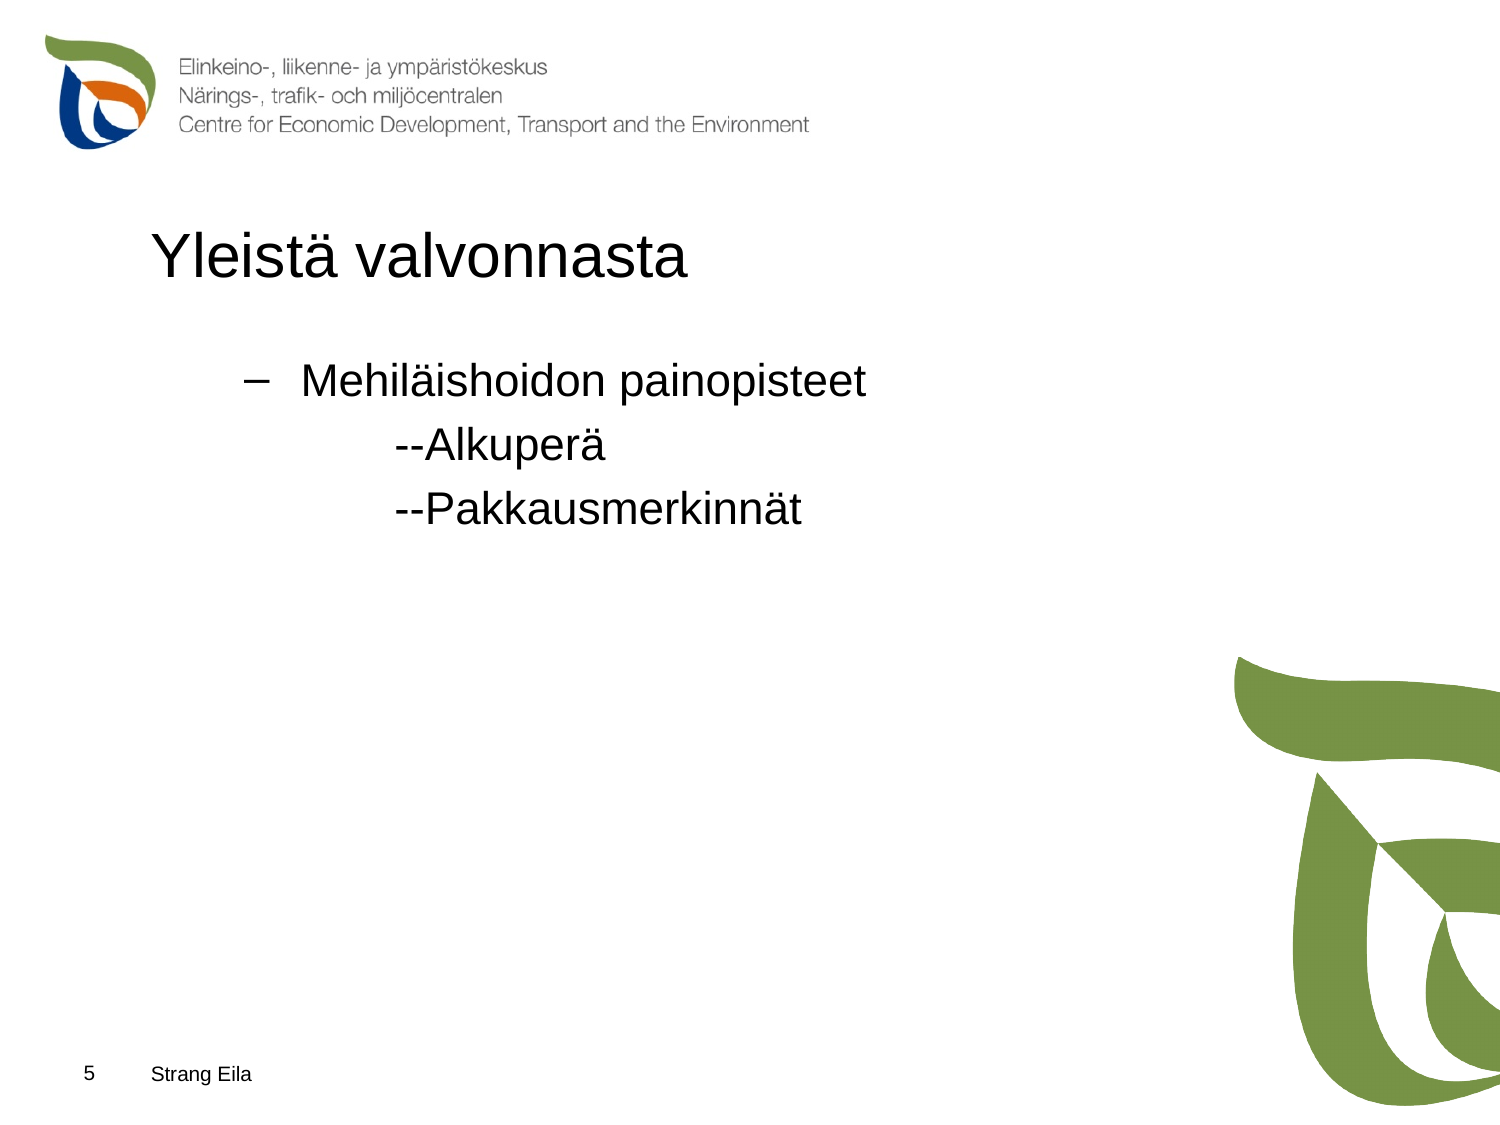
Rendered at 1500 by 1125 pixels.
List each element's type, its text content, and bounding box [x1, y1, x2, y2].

footer Strang Eila [135, 1042, 1235, 1103]
title Yleistä valvonnasta [135, 208, 1223, 315]
picture [12, 1, 845, 179]
slide_number 5 [41, 1042, 111, 1102]
list Mehiläishoidon painopisteet --Alkuperä --Pakkausmerkinnät [135, 342, 1223, 988]
picture [1234, 657, 1500, 1106]
